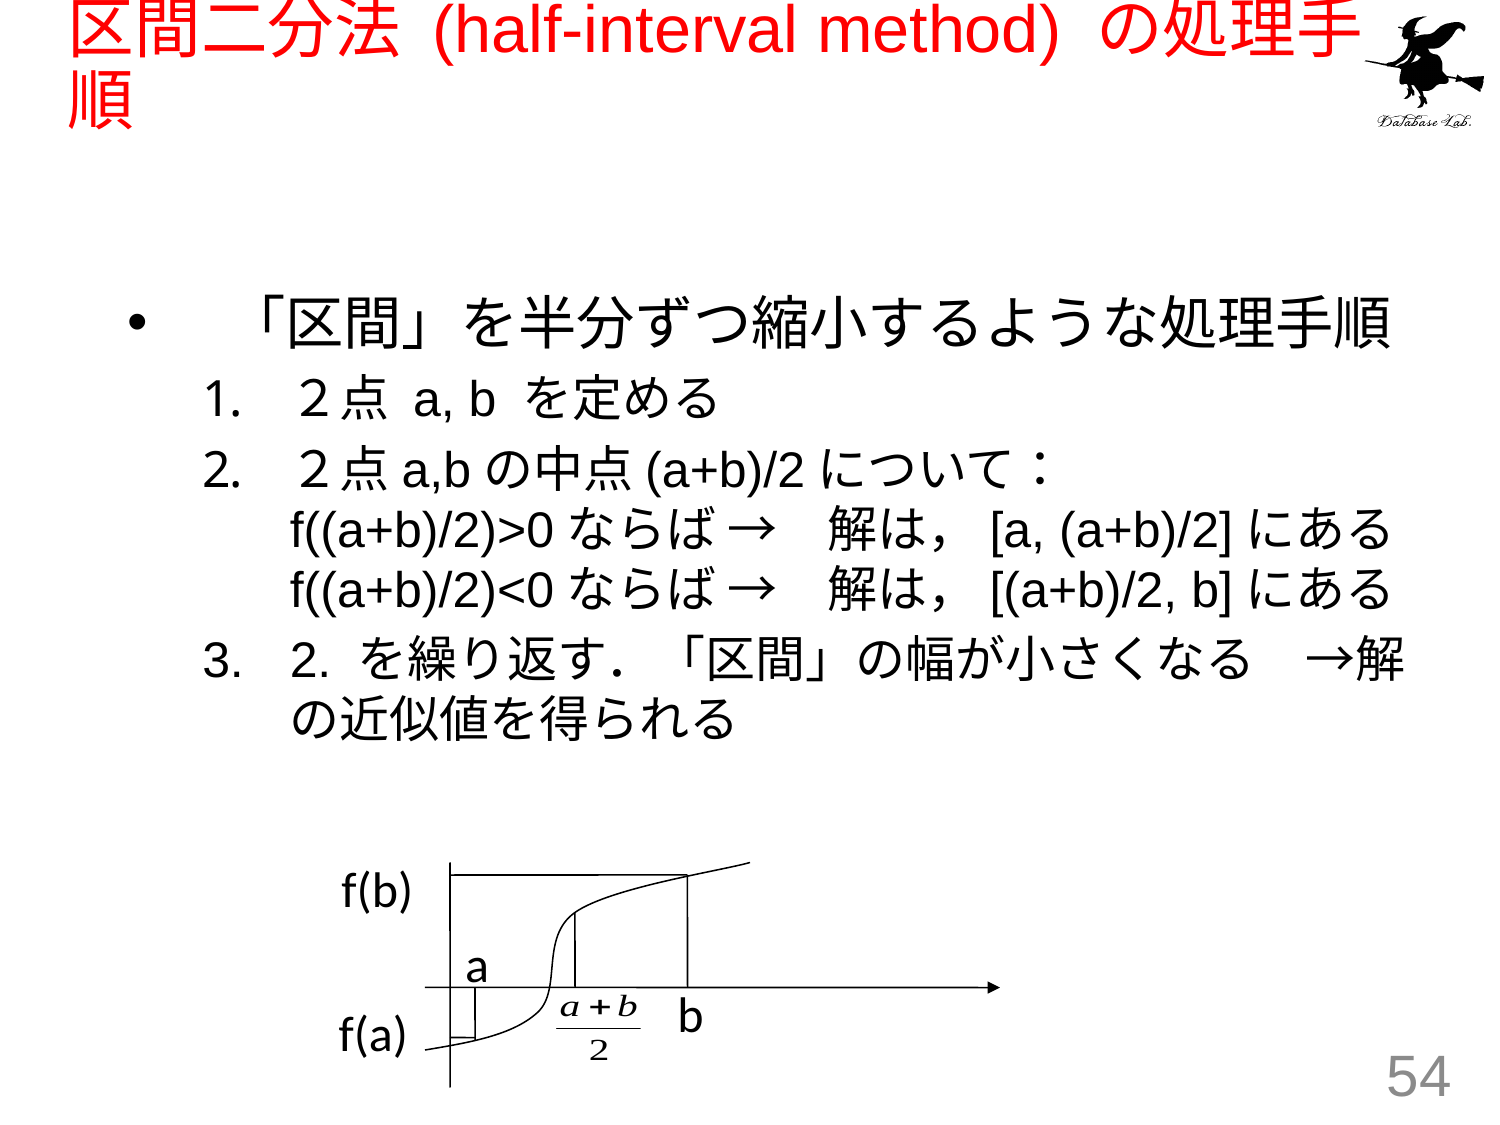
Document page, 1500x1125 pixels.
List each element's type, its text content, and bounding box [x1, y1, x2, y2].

text_box [425, 876, 687, 1051]
slide_number 54 [1129, 1042, 1467, 1103]
text_box a [450, 924, 504, 1000]
text_box f(b) [326, 849, 429, 925]
title 区間二分法 (half-interval method) の処理手順 [52, 28, 1441, 106]
picture [1362, 14, 1486, 130]
text_box [688, 862, 751, 899]
text_box [719, 981, 1000, 994]
list 「区間」を半分ずつ縮小するような処理手順 ２点 a, b を定める ２点a,bの中点(a+b)/2について： f((a+b)/2)>0ならば → 解は，[a, (a+b)/2]にあるf((a+b)/2)<0ならば → 解は，[(a+b)/2, b]にある 2. を繰り返す．「区間」の幅が小さくなる →解の近似値を得られる [112, 278, 1457, 954]
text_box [549, 987, 650, 1067]
text_box f(a) [323, 994, 424, 1069]
text_box b [662, 974, 719, 1050]
